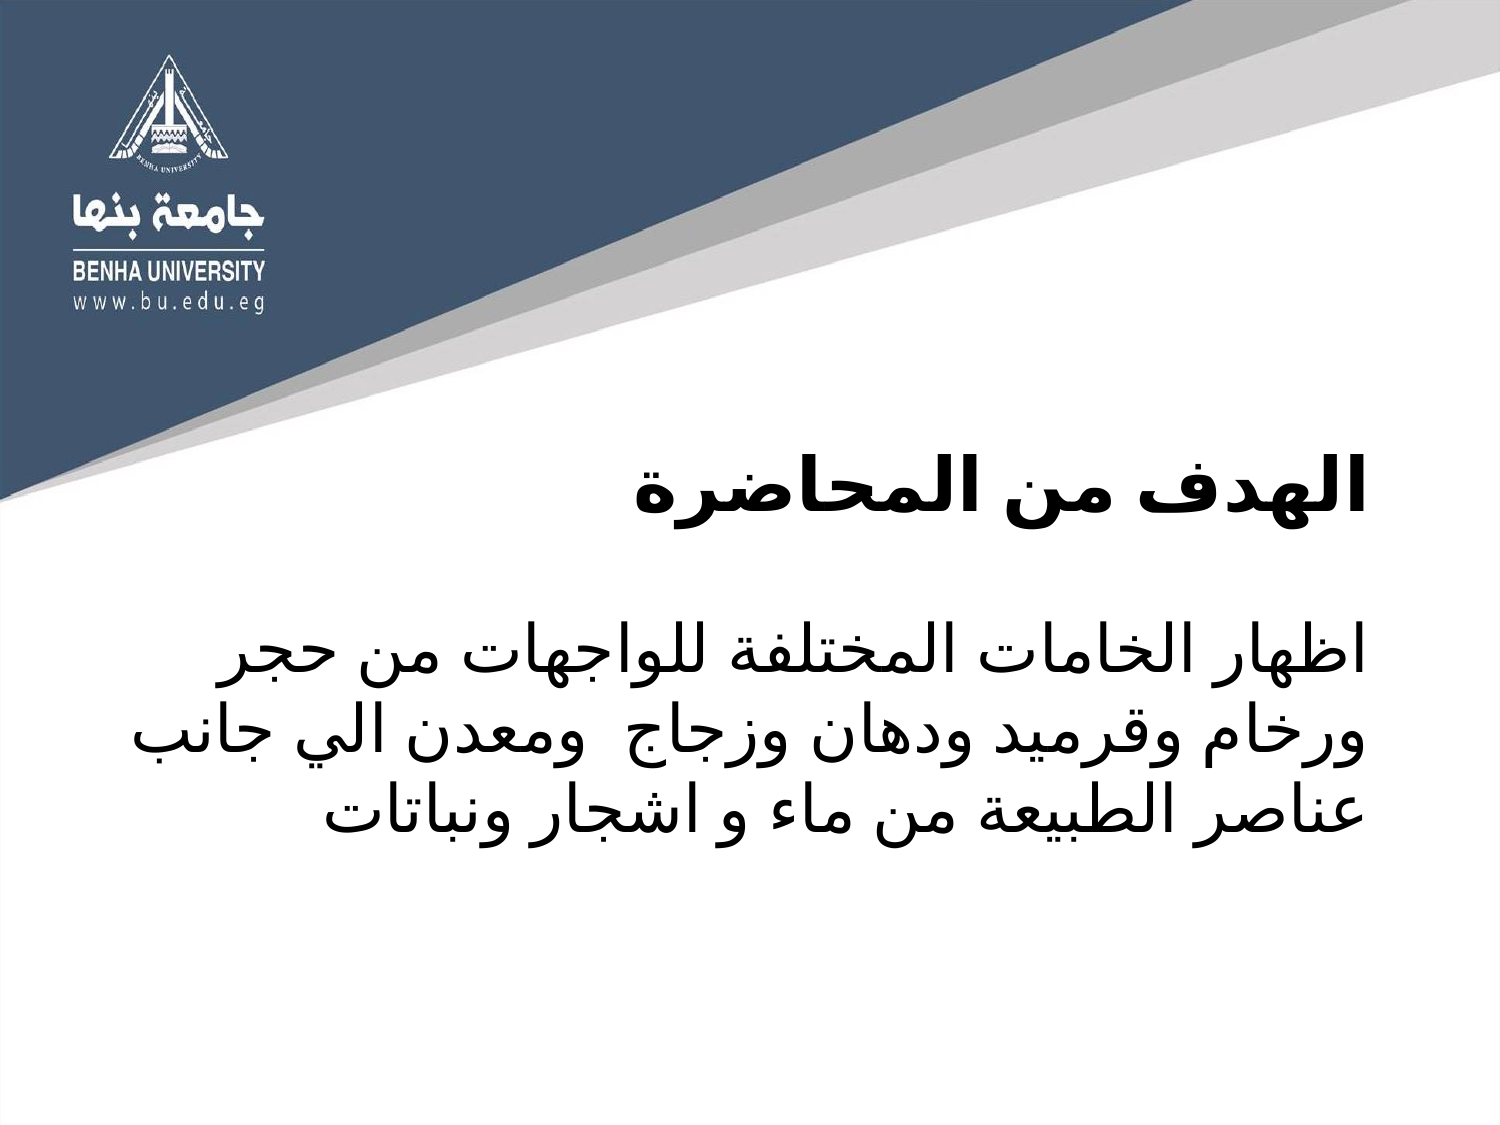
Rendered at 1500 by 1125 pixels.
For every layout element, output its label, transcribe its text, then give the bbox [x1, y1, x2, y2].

text_box الهدف من المحاضرة اظهار الخامات المختلفة للواجهات من حجر ورخام وقرميد ودهان وزجاج ومعدن الي جانب عناصر الطبيعة من ماء و اشجار ونباتات [114, 428, 1386, 924]
picture [0, 0, 1500, 1125]
